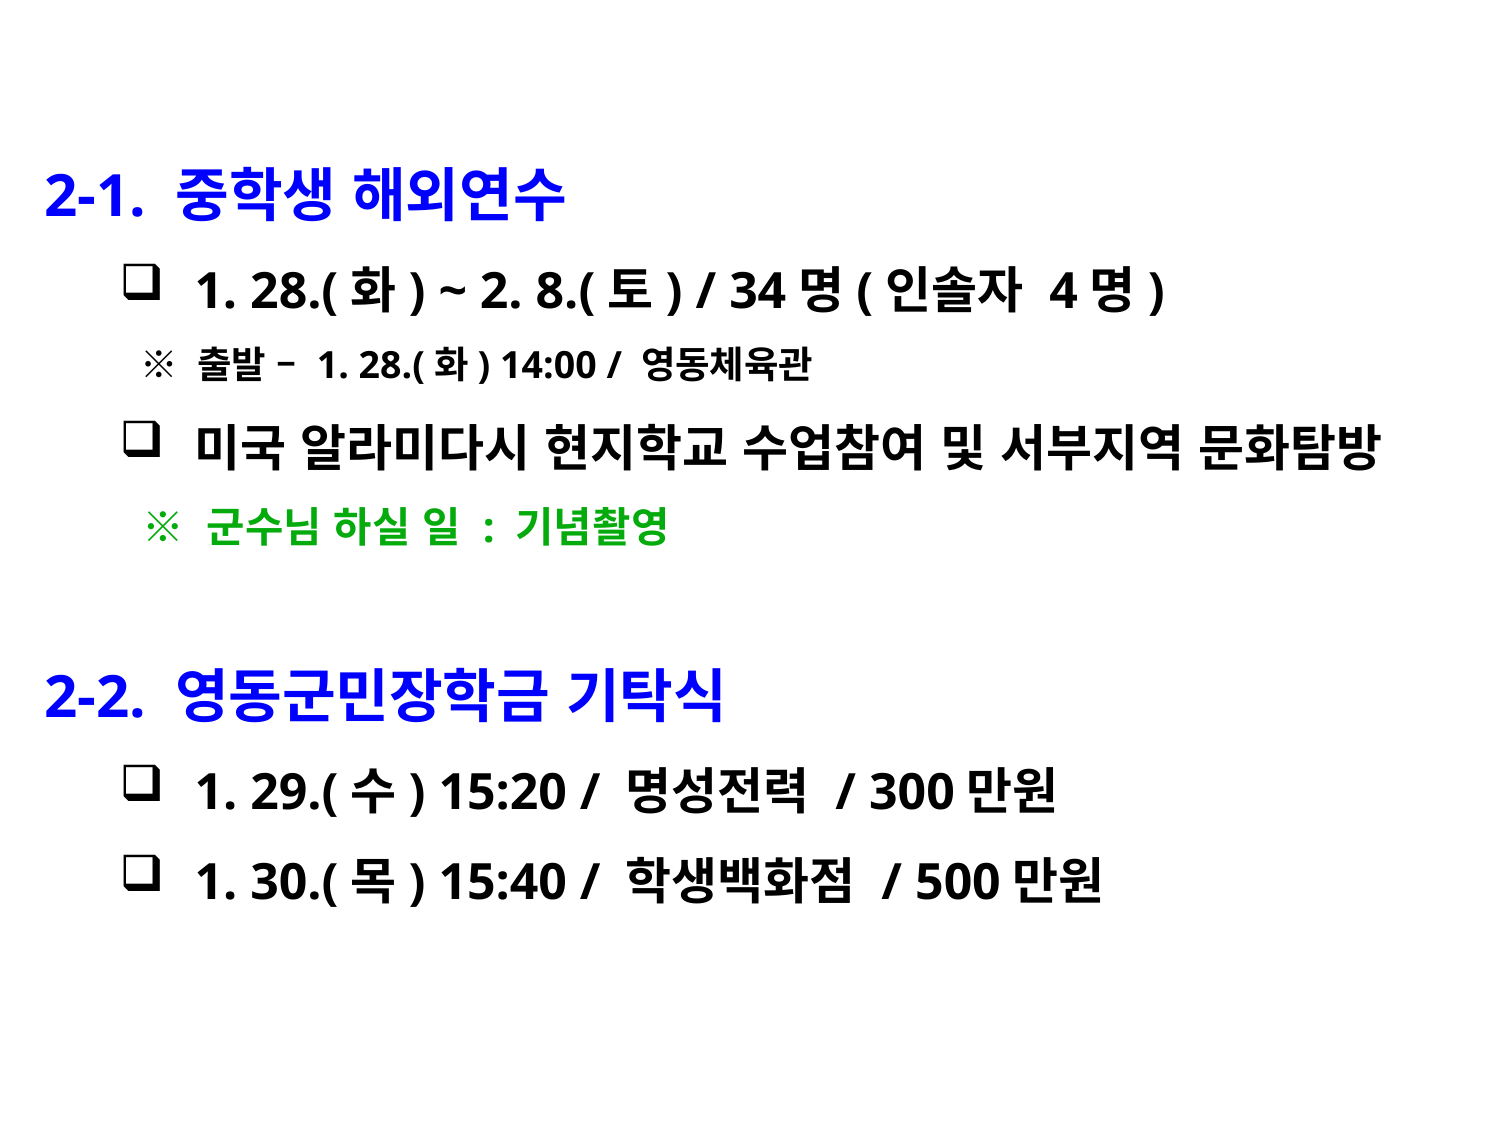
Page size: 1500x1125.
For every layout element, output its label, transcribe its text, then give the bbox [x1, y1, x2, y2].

text_box [0, 843, 1500, 1090]
text_box 2-1. 중학생 해외연수 1. 28.(화) ~ 2. 8.(토) / 34명(인솔자 4명) ※ 출발 – 1. 28.(화) 14:00 / 영동체육관 미국 알라미다시 현지학교 수업참여 및 서부지역 문화탐방 ※ 군수님 하실 일 : 기념촬영 [29, 116, 1500, 563]
text_box 2-2. 영동군민장학금 기탁식 1. 29.(수) 15:20 / 명성전력 / 300만원 1. 30.(목) 15:40 / 학생백화점 / 500만원 [29, 616, 1438, 941]
